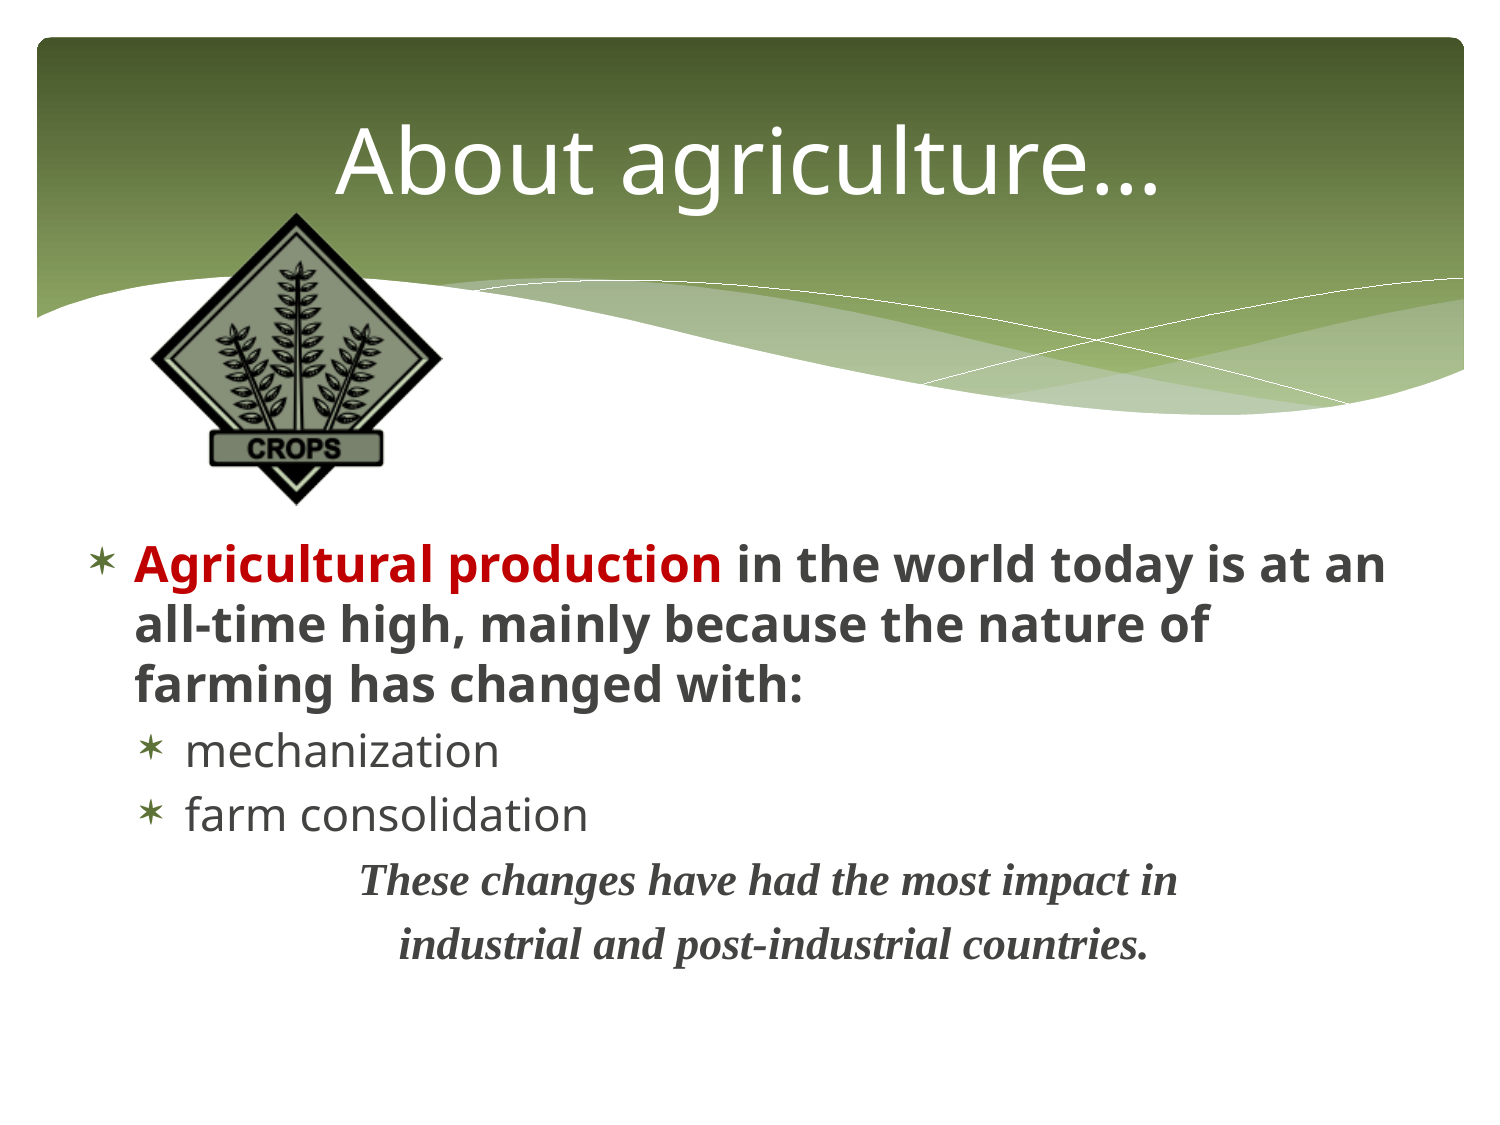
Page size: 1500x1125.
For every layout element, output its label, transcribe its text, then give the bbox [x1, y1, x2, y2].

list Agricultural production in the world today is at an all-time high, mainly because the nature of farming has changed with: mechanization farm consolidation These changes have had the most impact in industrial and post-industrial countries. [74, 524, 1413, 1006]
picture [149, 211, 444, 506]
title About agriculture… [74, 55, 1426, 262]
